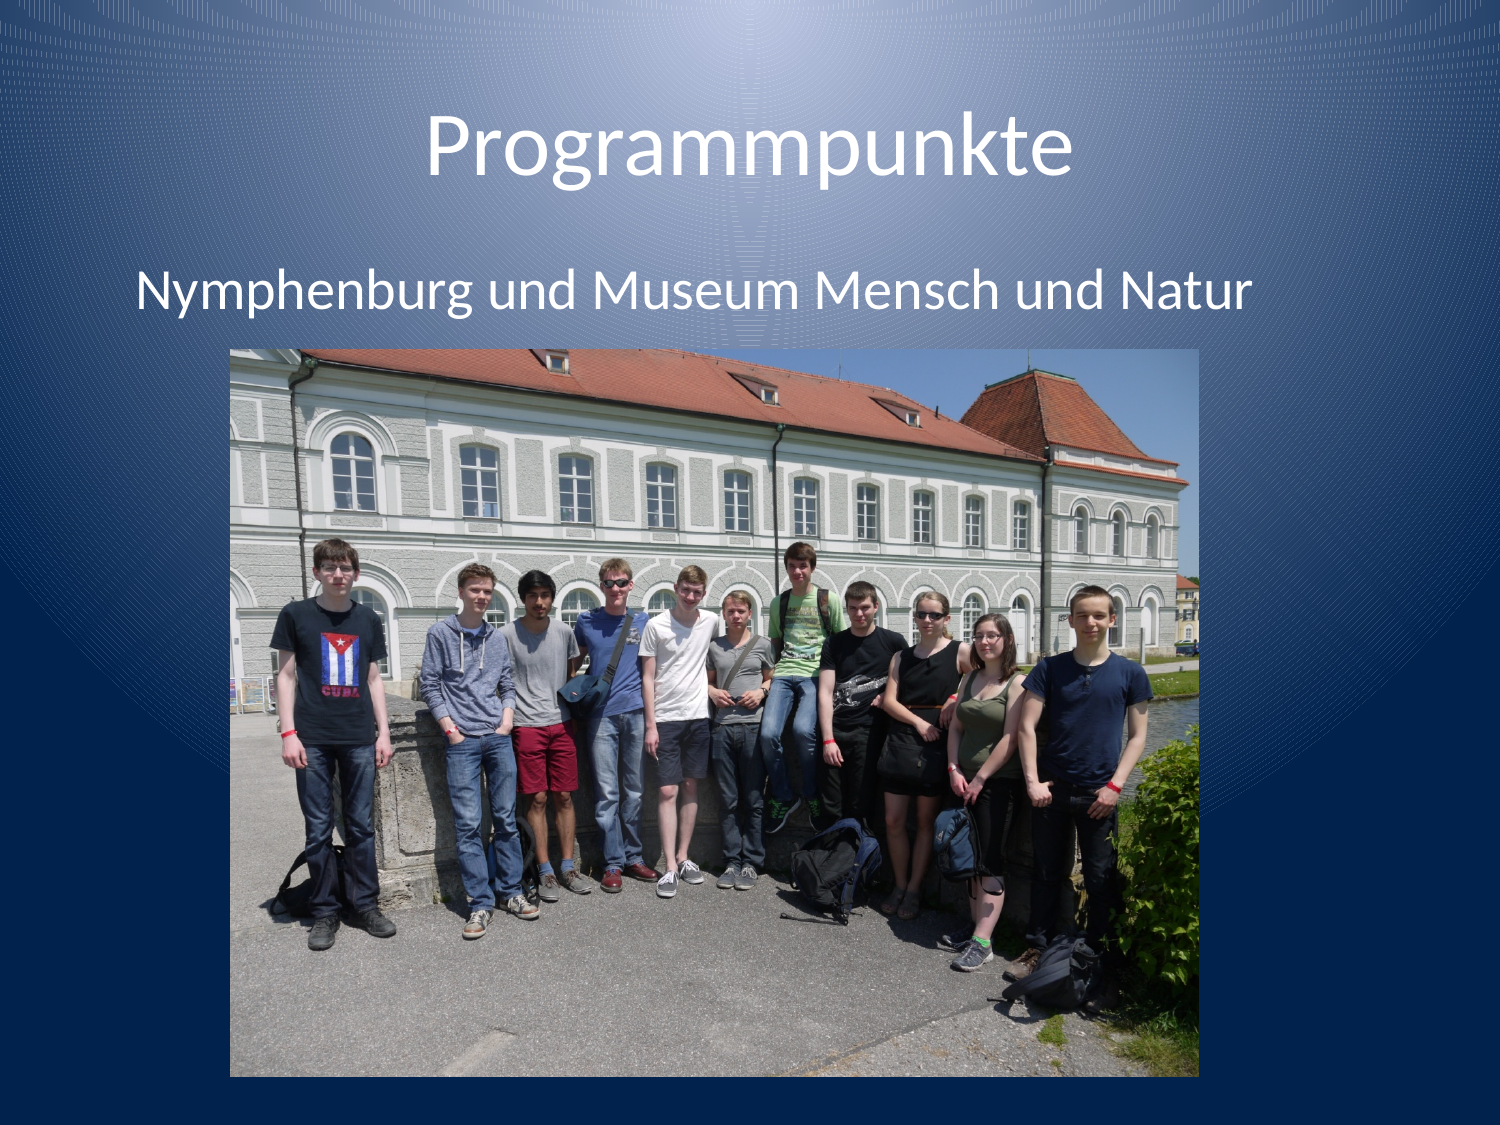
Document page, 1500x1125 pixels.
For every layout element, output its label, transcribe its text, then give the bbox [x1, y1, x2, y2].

picture [229, 349, 1200, 1077]
text_box Nymphenburg und Museum Mensch und Natur [120, 243, 1270, 329]
title Programmpunkte [75, 45, 1425, 233]
